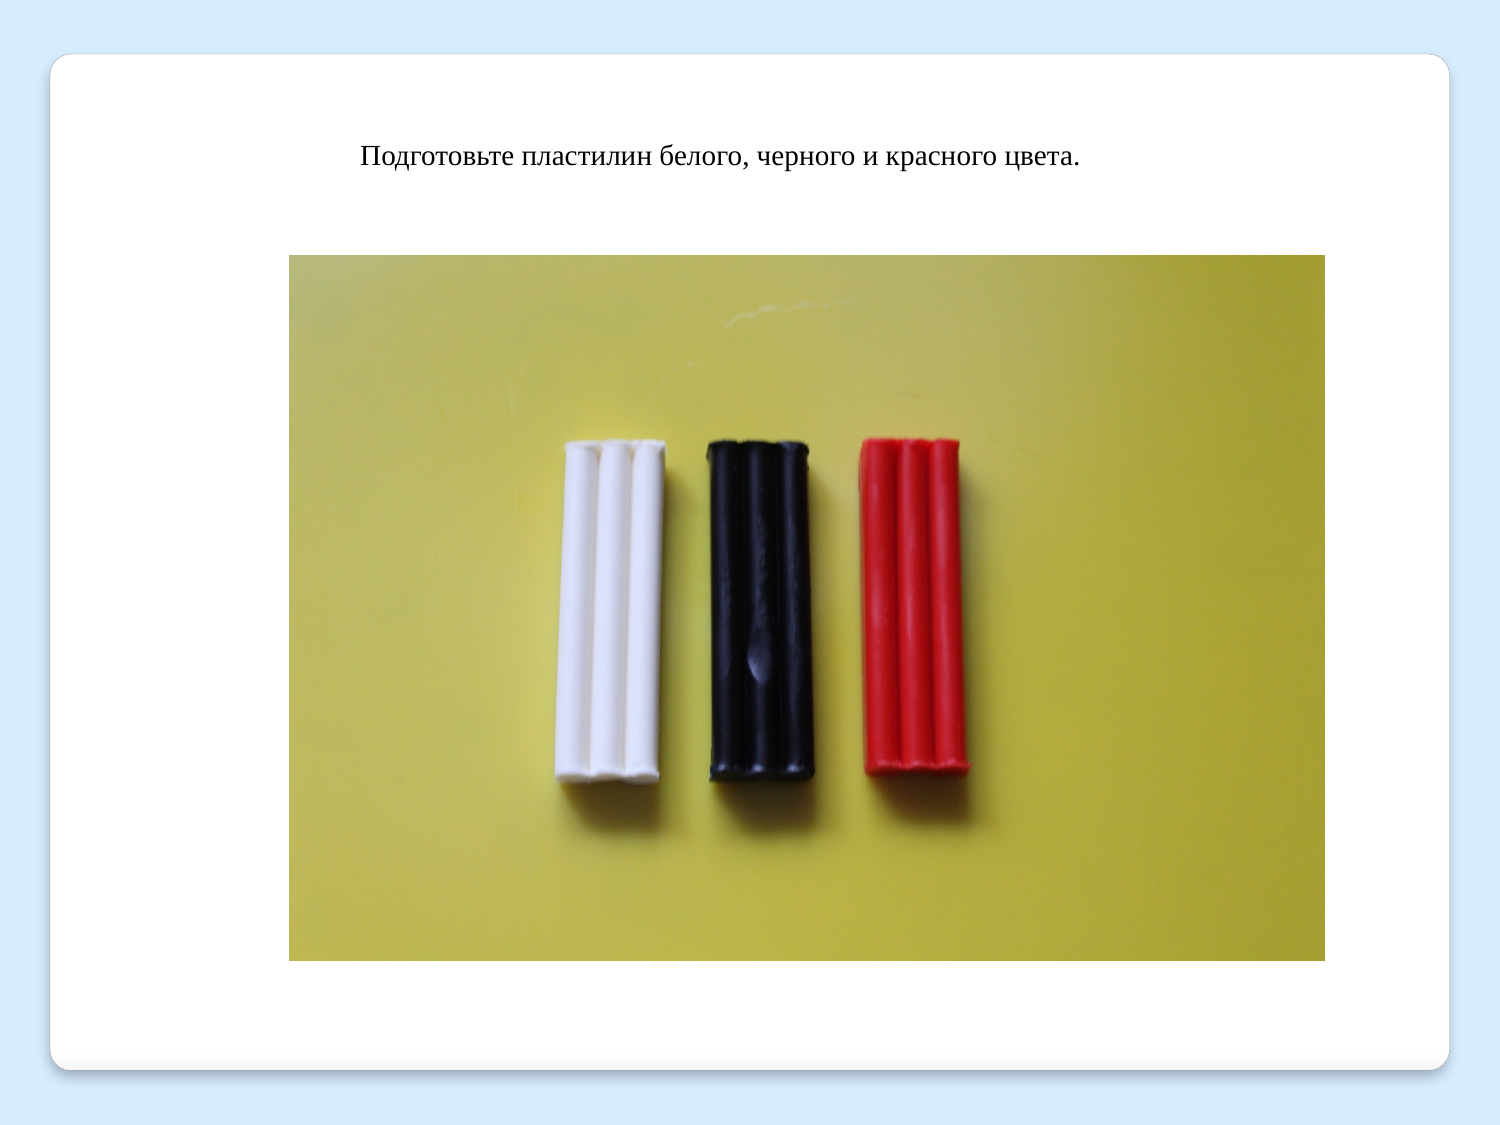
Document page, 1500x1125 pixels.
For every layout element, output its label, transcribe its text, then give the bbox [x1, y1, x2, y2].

picture [288, 254, 1325, 962]
text_box Подготовьте пластилин белого, черного и красного цвета. [304, 128, 1137, 179]
